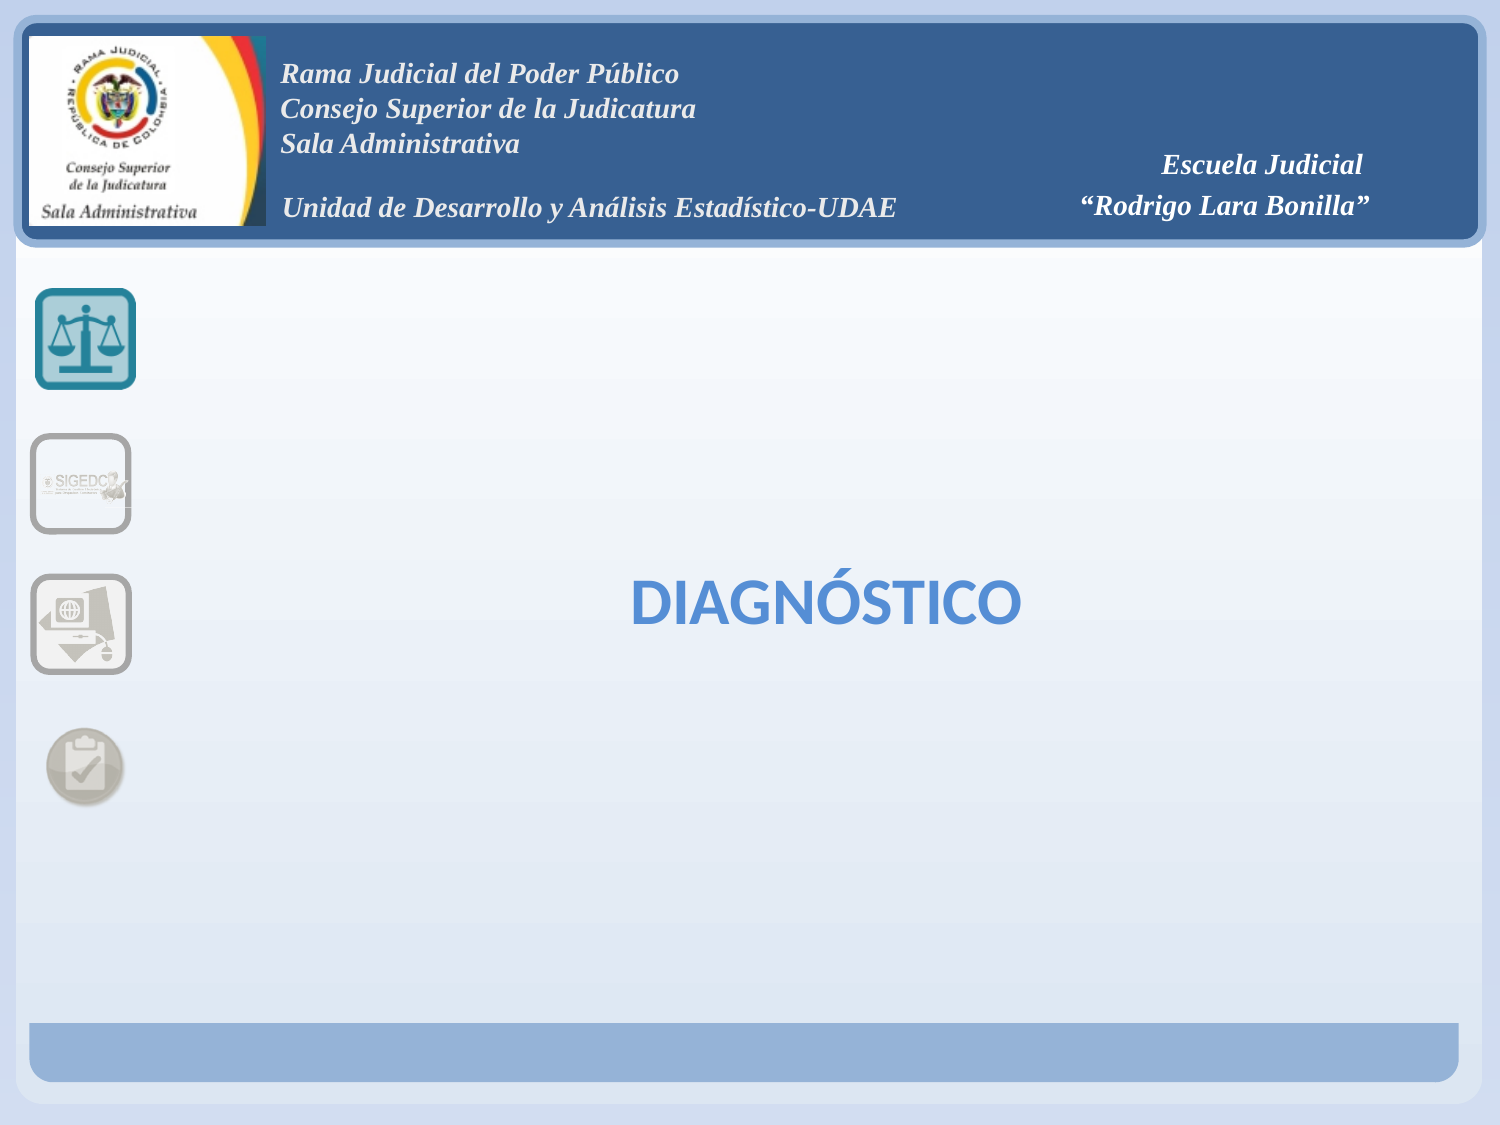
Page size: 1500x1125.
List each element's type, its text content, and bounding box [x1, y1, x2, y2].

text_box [32, 436, 133, 532]
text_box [33, 576, 129, 673]
picture [29, 36, 266, 226]
picture [38, 720, 129, 811]
text_box DIAGNÓSTICO [206, 550, 1447, 656]
picture [34, 288, 136, 390]
